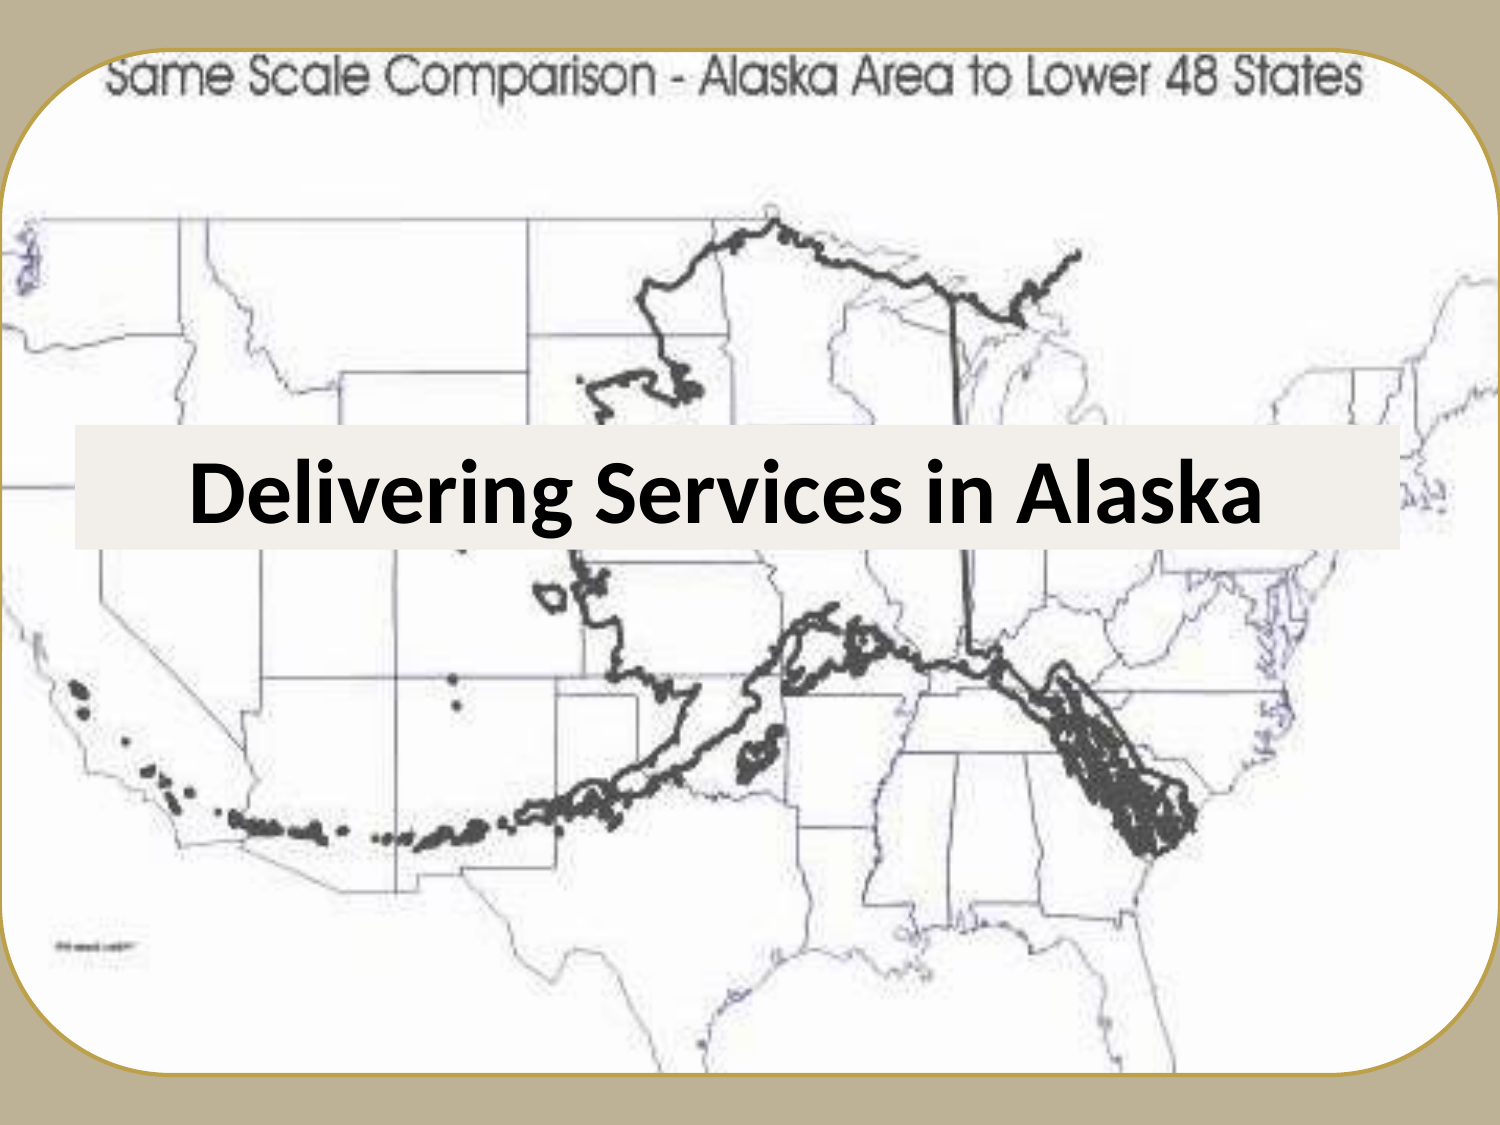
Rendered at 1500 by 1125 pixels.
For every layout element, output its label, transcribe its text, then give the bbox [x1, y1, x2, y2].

text_box [0, 47, 1500, 1078]
text_box Delivering Services in Alaska [75, 424, 1400, 550]
